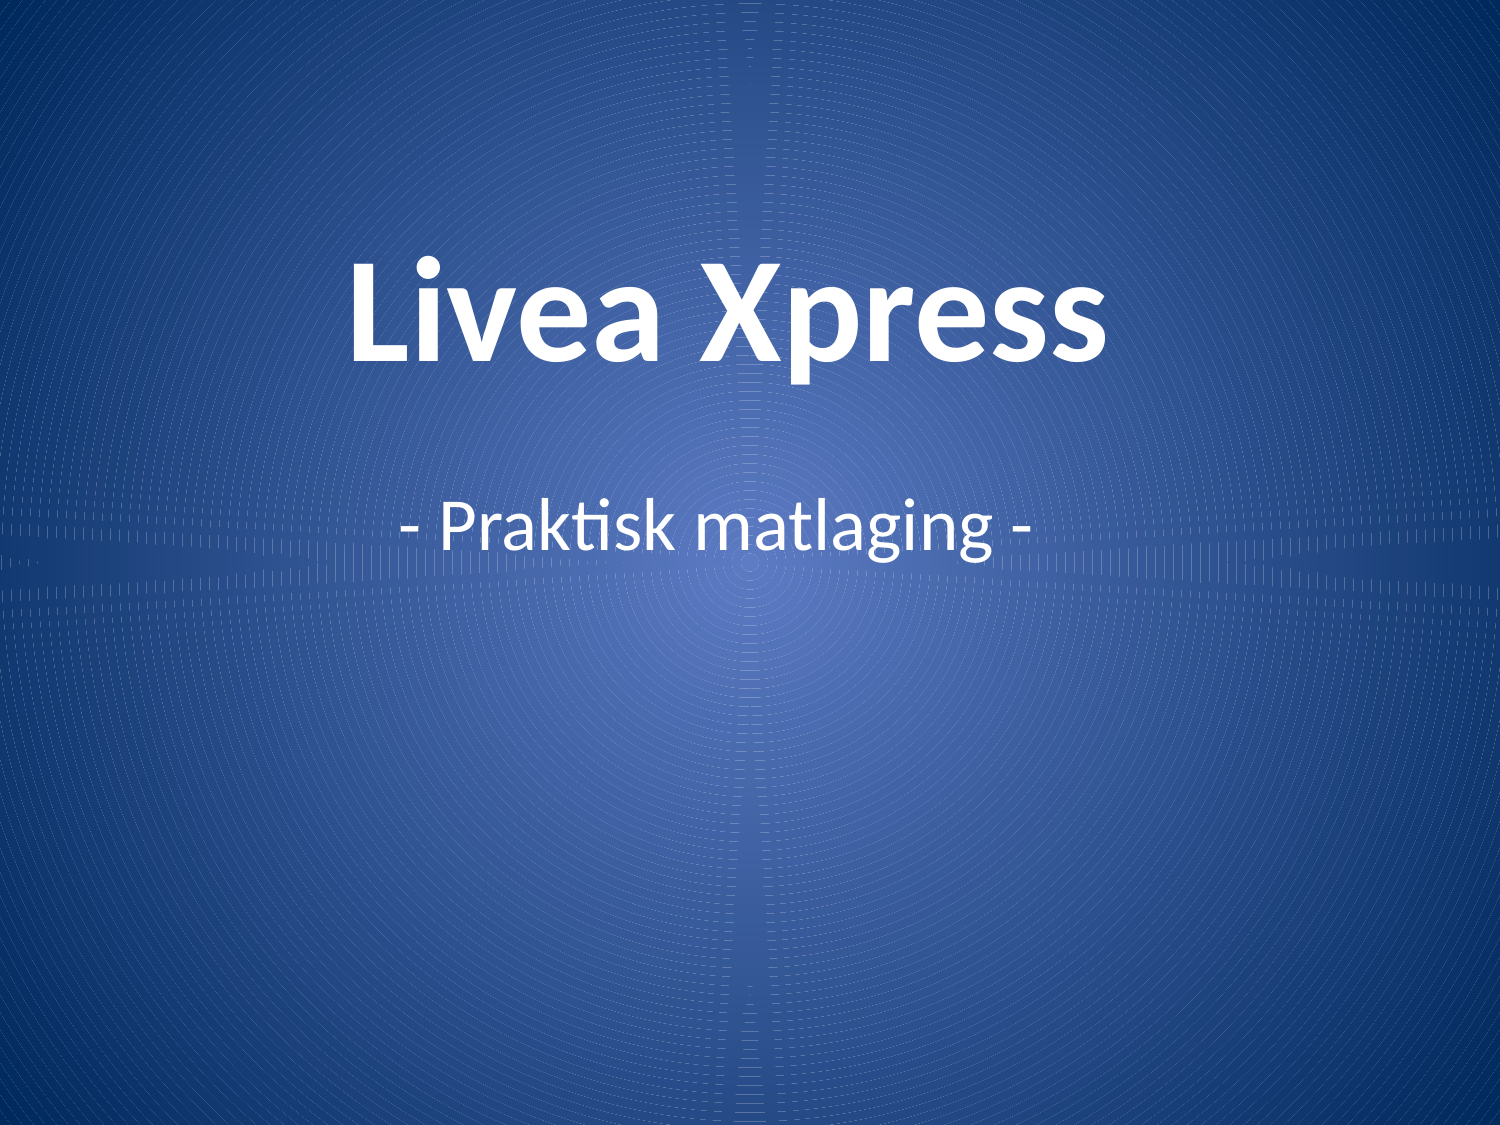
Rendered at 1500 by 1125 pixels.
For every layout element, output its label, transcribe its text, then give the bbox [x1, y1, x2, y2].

title Livea Xpress [53, 208, 1404, 396]
list - Praktisk matlaging - [383, 468, 1500, 721]
